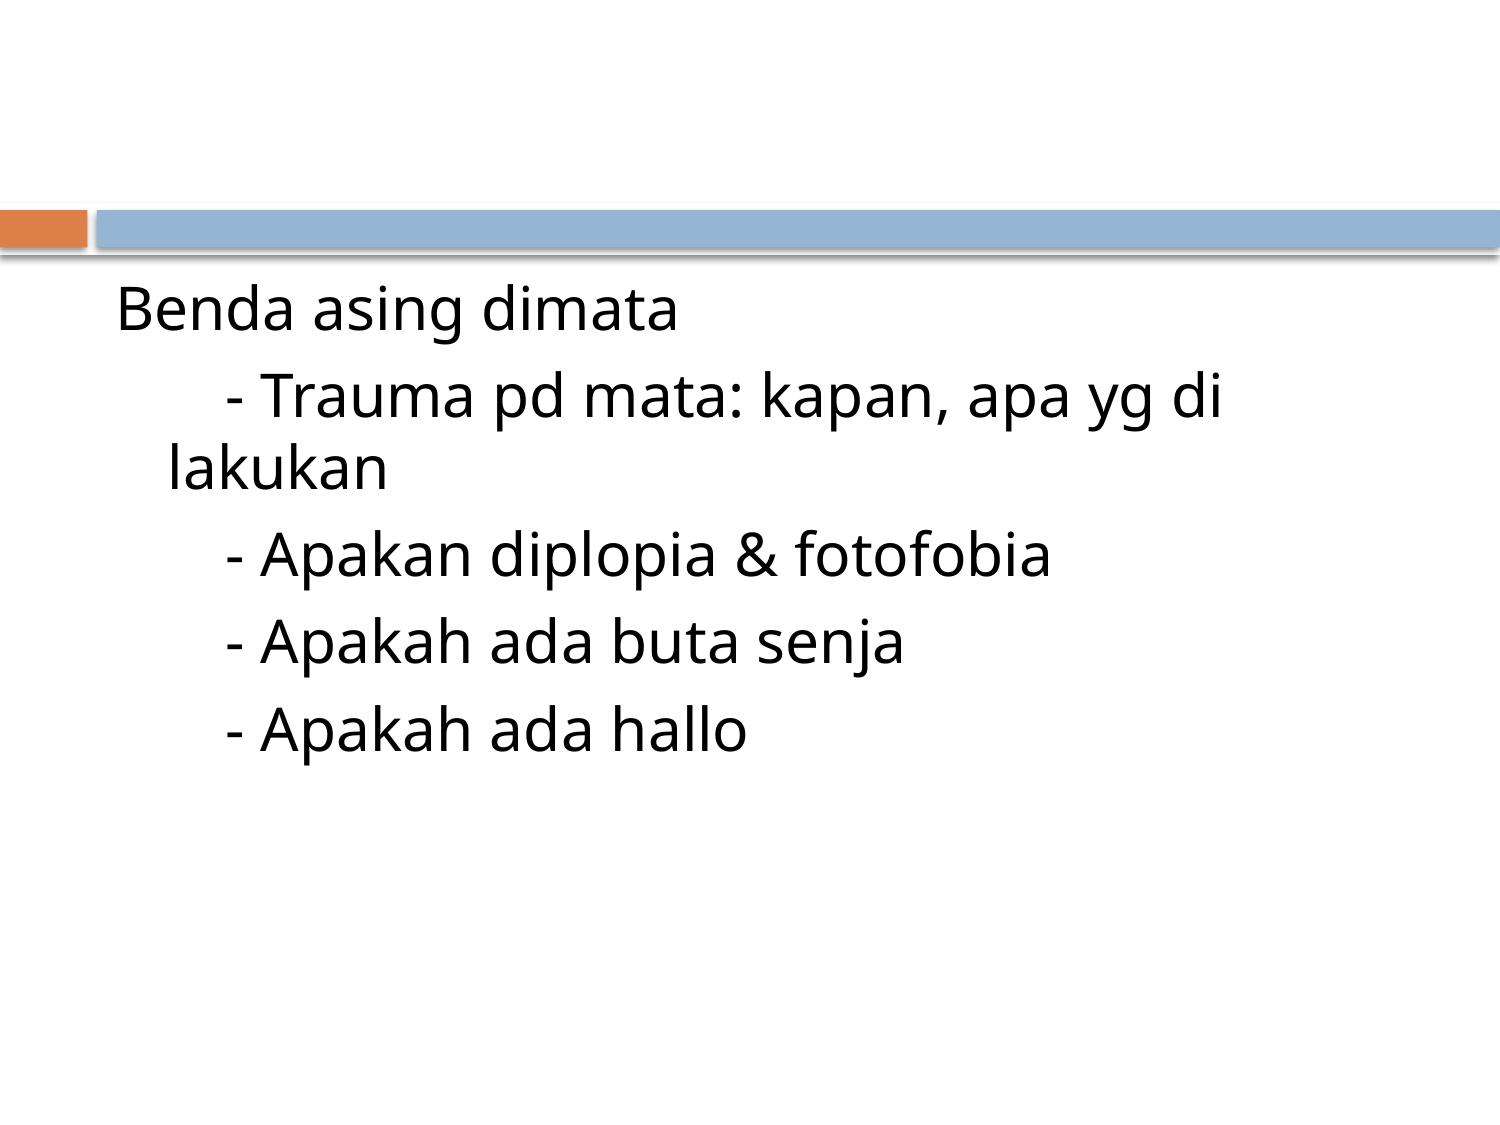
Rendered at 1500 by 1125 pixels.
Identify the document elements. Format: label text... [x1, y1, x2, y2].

list Benda asing dimata - Trauma pd mata: kapan, apa yg di lakukan - Apakan diplopia & fotofobia - Apakah ada buta senja - Apakah ada hallo [100, 262, 1438, 1000]
